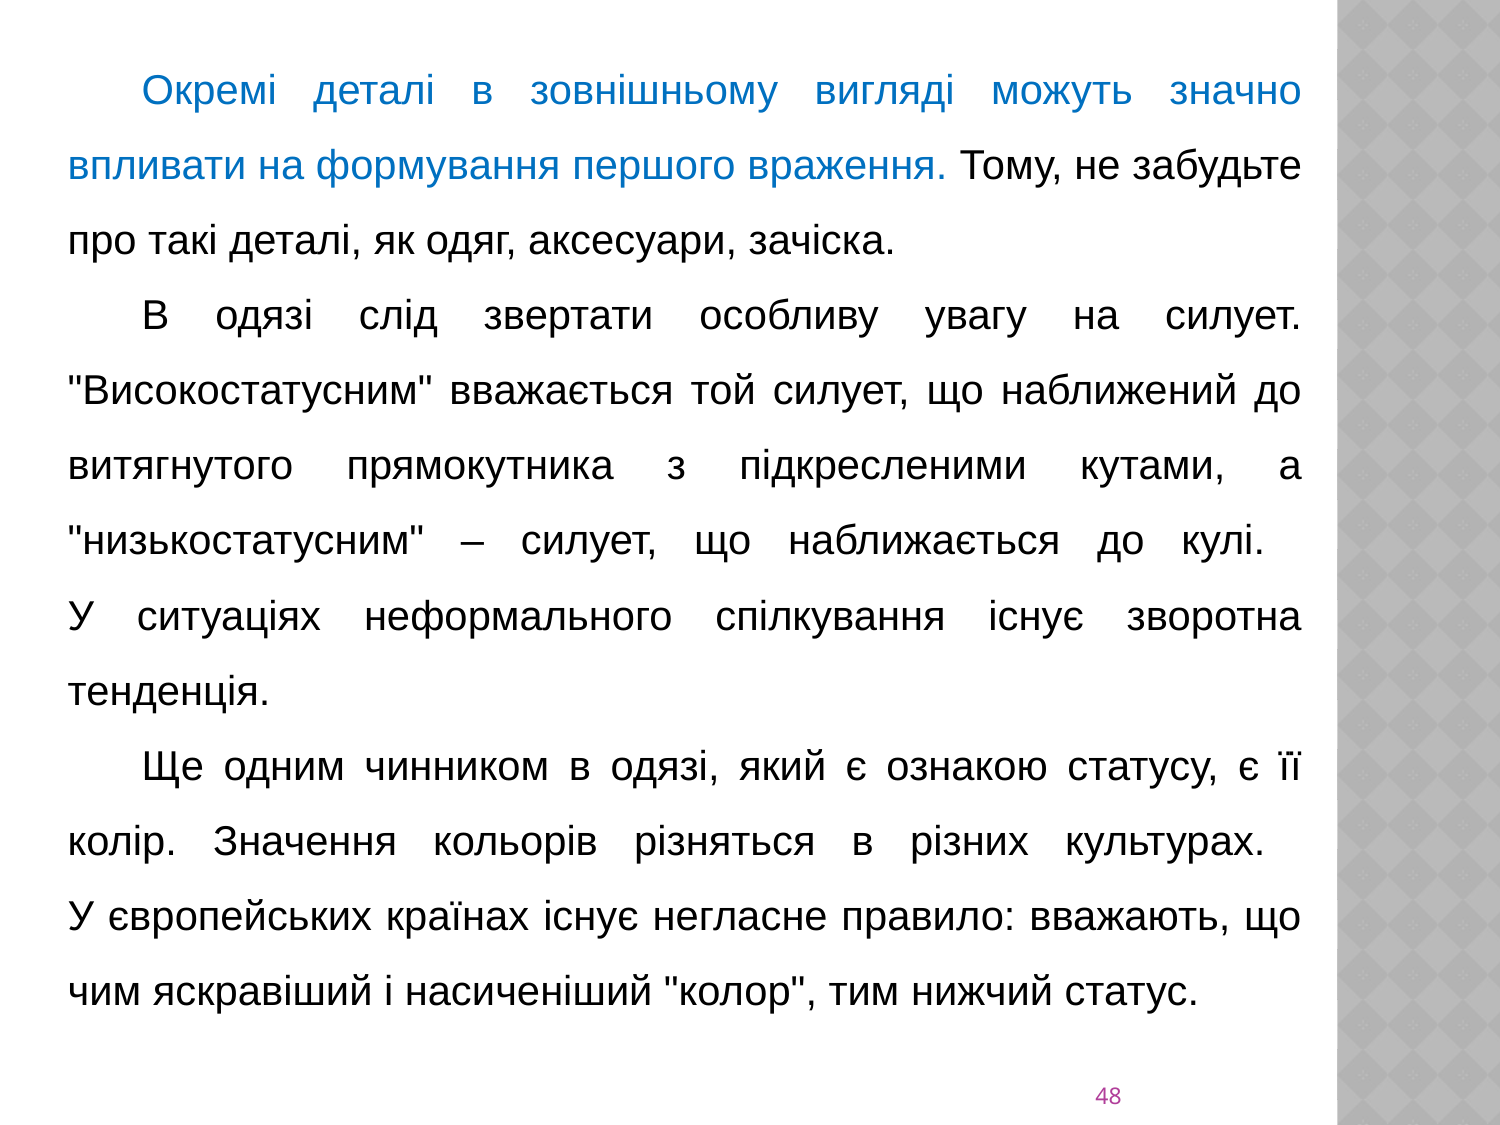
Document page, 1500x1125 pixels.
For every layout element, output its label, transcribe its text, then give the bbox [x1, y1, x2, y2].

text_box Окремі деталі в зовнішньому вигляді можуть значно впливати на формування першого враження. Тому, не забудьте про такі деталі, як одяг, аксесуари, зачіска. В одязі слід звертати особливу увагу на силует. "Високостатусним" вважається той силует, що наближений до витягнутого прямокутника з підкресленими кутами, а "низькостатусним" – силует, що наближається до кулі. У ситуаціях неформального спілкування існує зворотна тенденція. Ще одним чинником в одязі, який є ознакою статусу, є її колір. Значення кольорів різняться в різних культурах. У європейських країнах існує негласне правило: вважають, що чим яскравіший і насиченіший "колор", тим нижчий статус. [53, 30, 1317, 1021]
slide_number 48 [1025, 1075, 1122, 1113]
